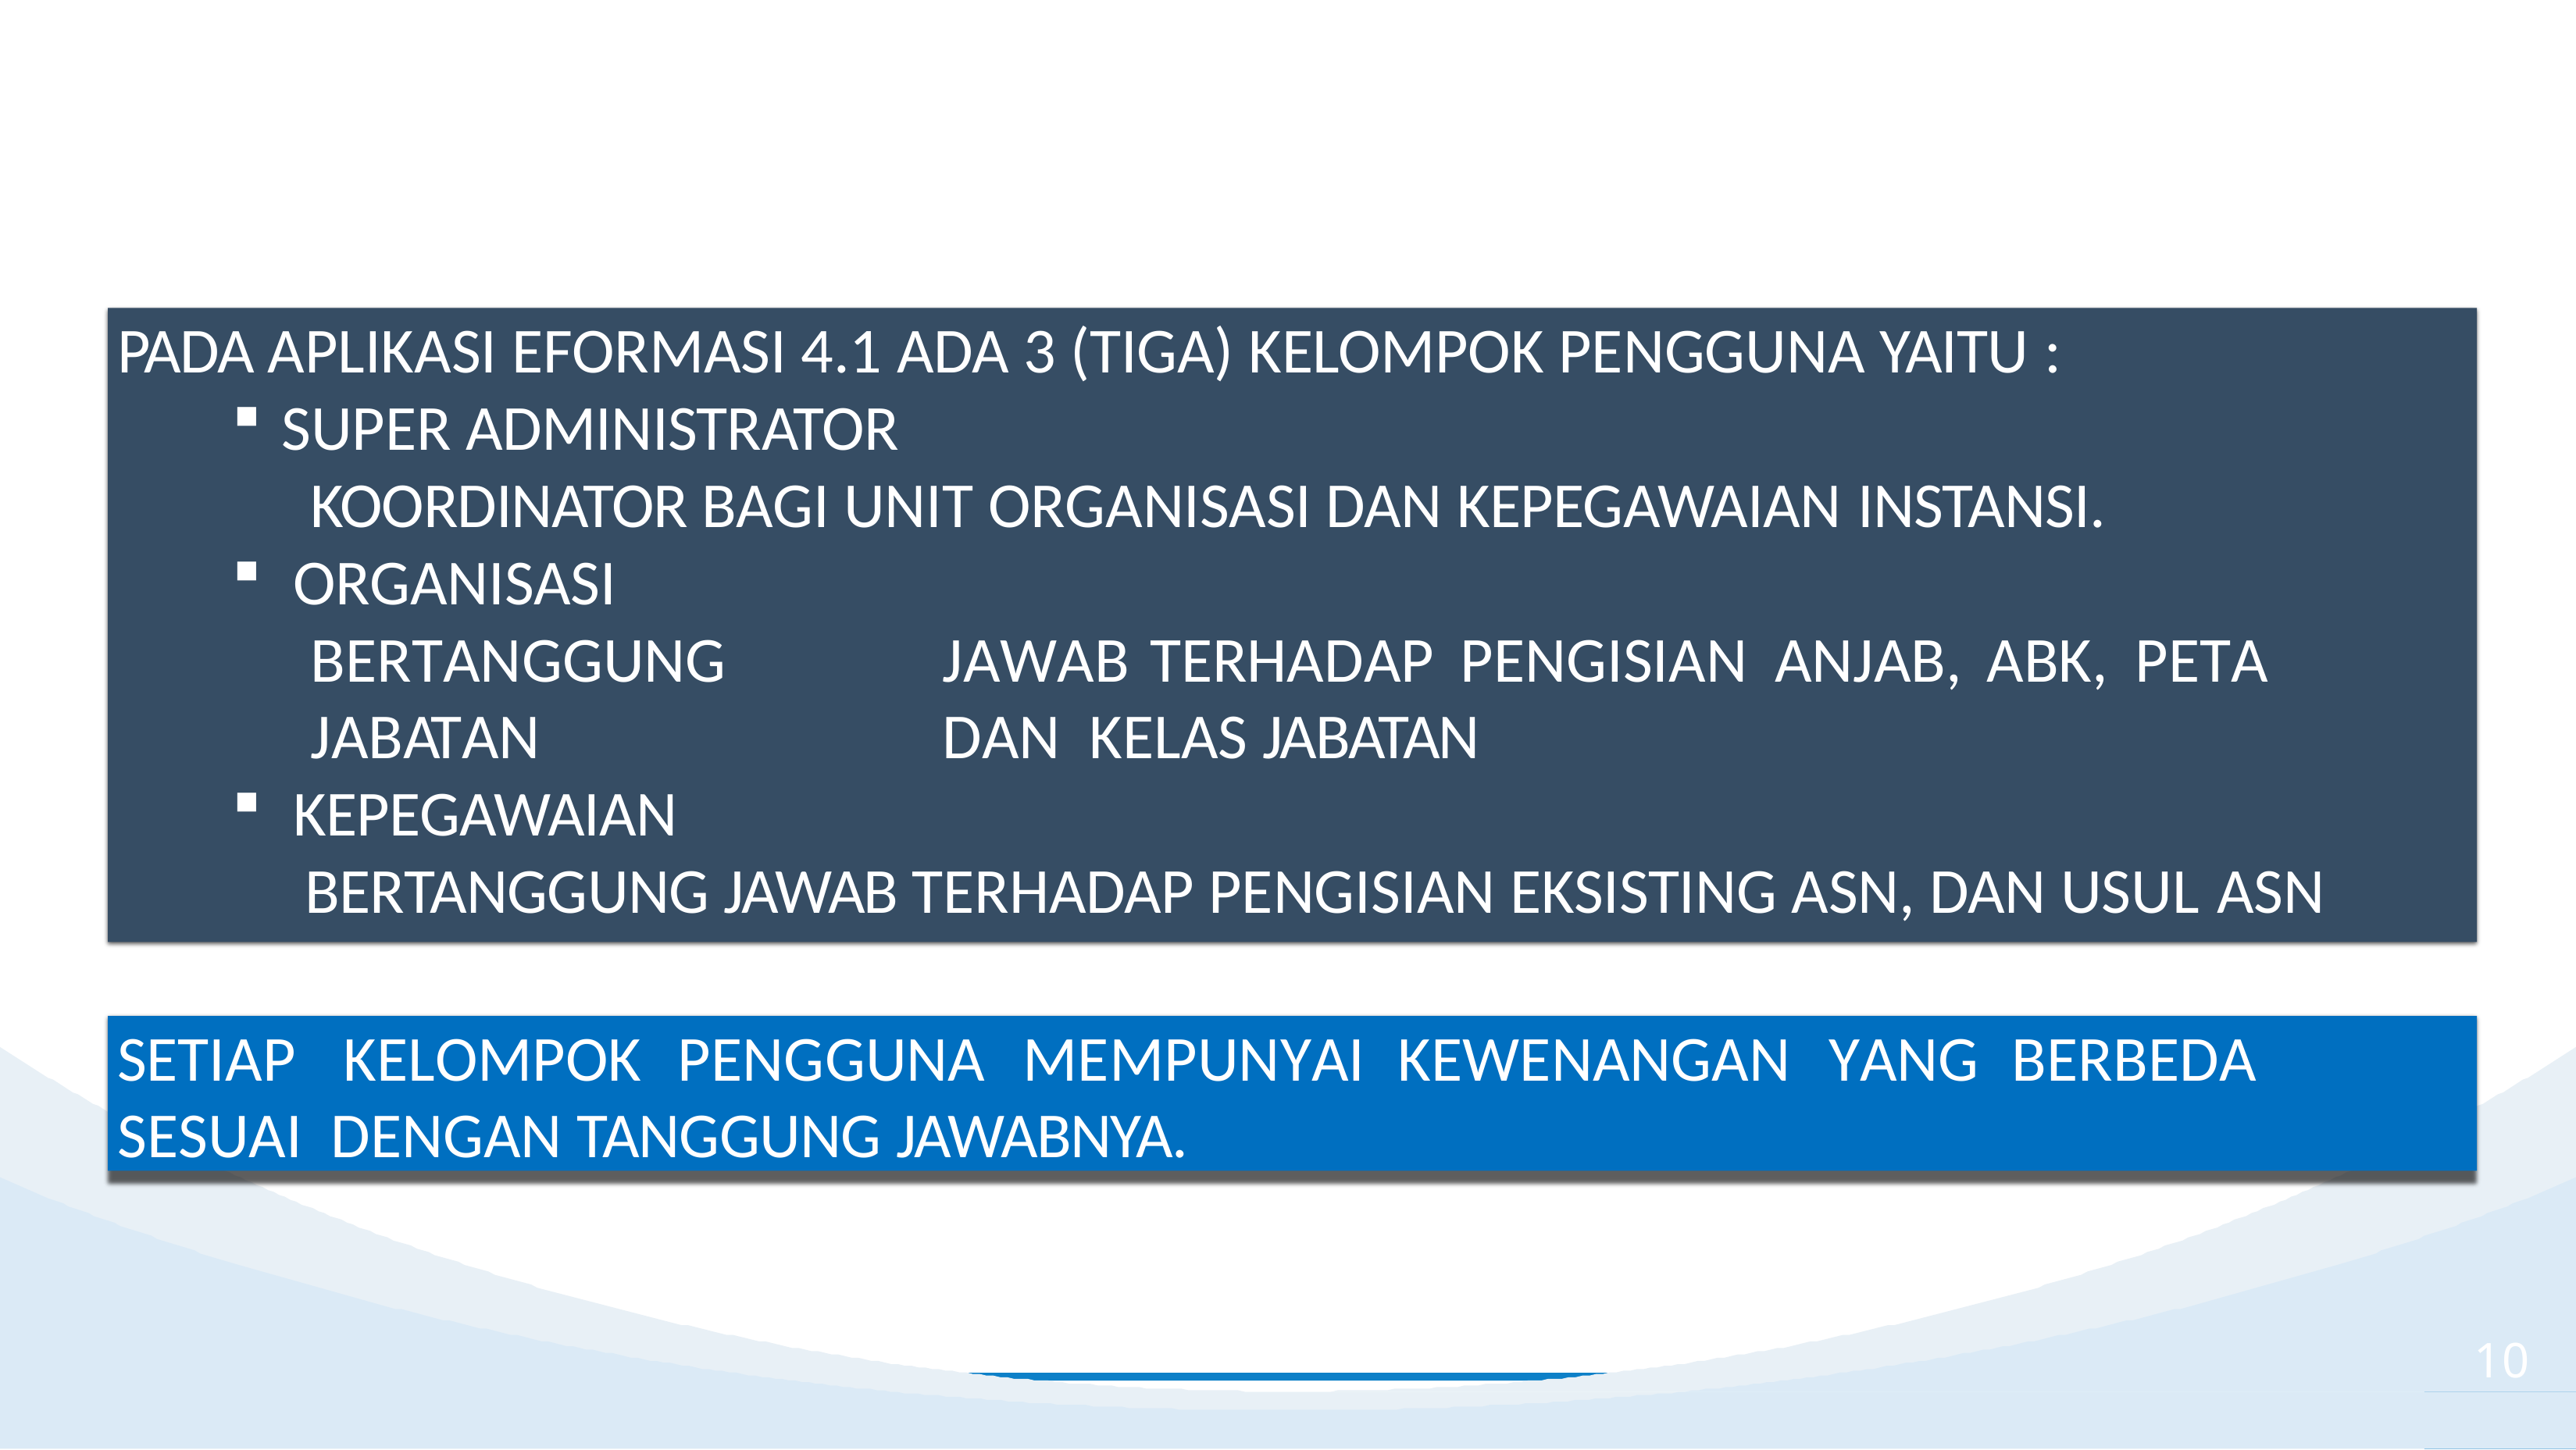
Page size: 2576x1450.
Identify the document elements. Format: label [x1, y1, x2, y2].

text_box [72, 288, 2512, 978]
text_box [0, 1046, 2576, 1449]
text_box [72, 996, 2512, 1222]
